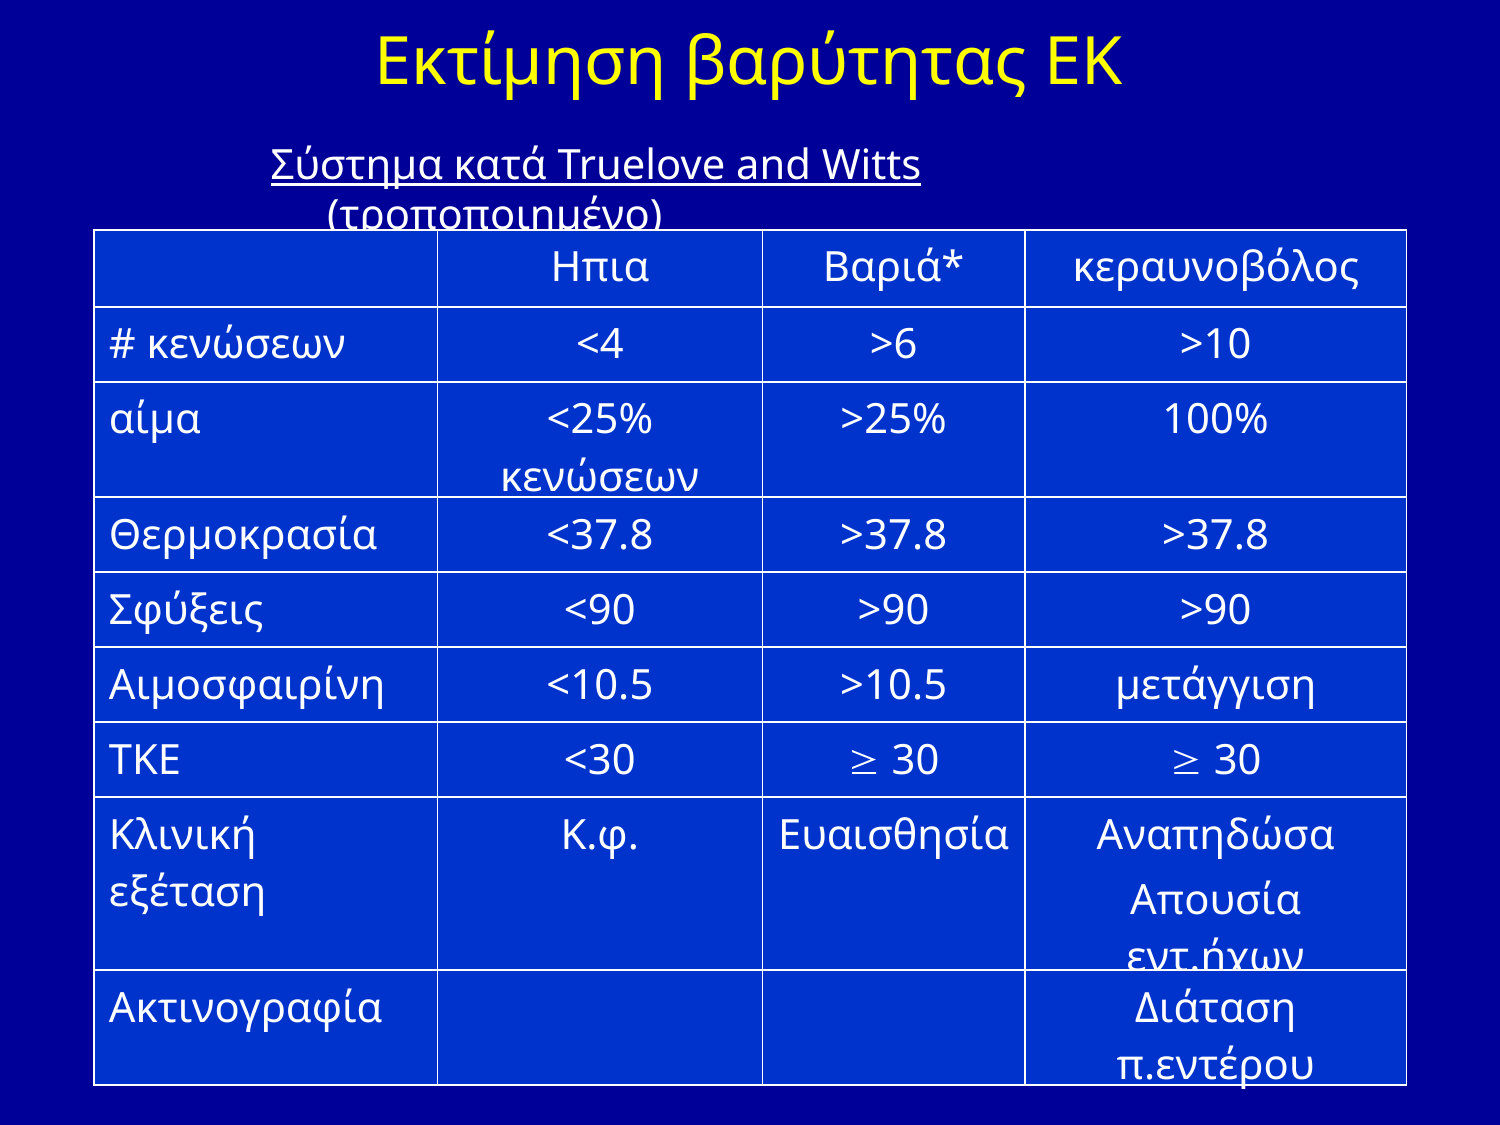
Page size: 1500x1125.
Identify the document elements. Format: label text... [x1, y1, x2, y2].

table_cell Κλινική εξέταση [95, 798, 437, 969]
table_cell >6 [763, 308, 1024, 381]
table_cell Σφύξεις [95, 573, 437, 646]
table_cell >10 [1026, 308, 1406, 381]
table_cell >10.5 [763, 648, 1024, 721]
table_header [95, 231, 437, 306]
table_cell Θερμοκρασία [95, 498, 437, 571]
title Εκτίμηση βαρύτητας ΕΚ [279, 16, 1218, 101]
table_cell >25% [763, 383, 1024, 496]
table_cell αίμα [95, 383, 437, 496]
table_header Ηπια [438, 231, 762, 306]
table_cell <25% κενώσεων [438, 383, 762, 496]
table_cell <30 [438, 723, 762, 796]
table_header κεραυνοβόλος [1026, 231, 1406, 306]
table_header Βαριά* [763, 231, 1024, 306]
table_cell >90 [1026, 573, 1406, 646]
table_cell >90 [763, 573, 1024, 646]
table_cell μετάγγιση [1026, 648, 1406, 721]
table_cell [438, 971, 762, 1084]
list Σύστημα κατά Truelove and Witts (τροποποιημένο) [255, 130, 1244, 198]
table_cell <37.8 [438, 498, 762, 571]
table_cell <10.5 [438, 648, 762, 721]
table_cell Ακτινογραφία [95, 971, 437, 1084]
table_cell 100% [1026, 383, 1406, 496]
table_cell <4 [438, 308, 762, 381]
table_cell >37.8 [1026, 498, 1406, 571]
table_cell  30 [1026, 723, 1406, 796]
table_cell Ευαισθησία [763, 798, 1024, 969]
table_cell Αναπηδώσα Απουσία εντ.ήχων [1026, 798, 1406, 969]
table_cell ΤΚΕ [95, 723, 437, 796]
table_cell Αιμοσφαιρίνη [95, 648, 437, 721]
table_cell # κενώσεων [95, 308, 437, 381]
table_cell Διάταση π.εντέρου [1026, 971, 1406, 1084]
table_cell >37.8 [763, 498, 1024, 571]
table_cell <90 [438, 573, 762, 646]
table_cell Κ.φ. [438, 798, 762, 969]
table_cell  30 [763, 723, 1024, 796]
table_cell [763, 971, 1024, 1084]
